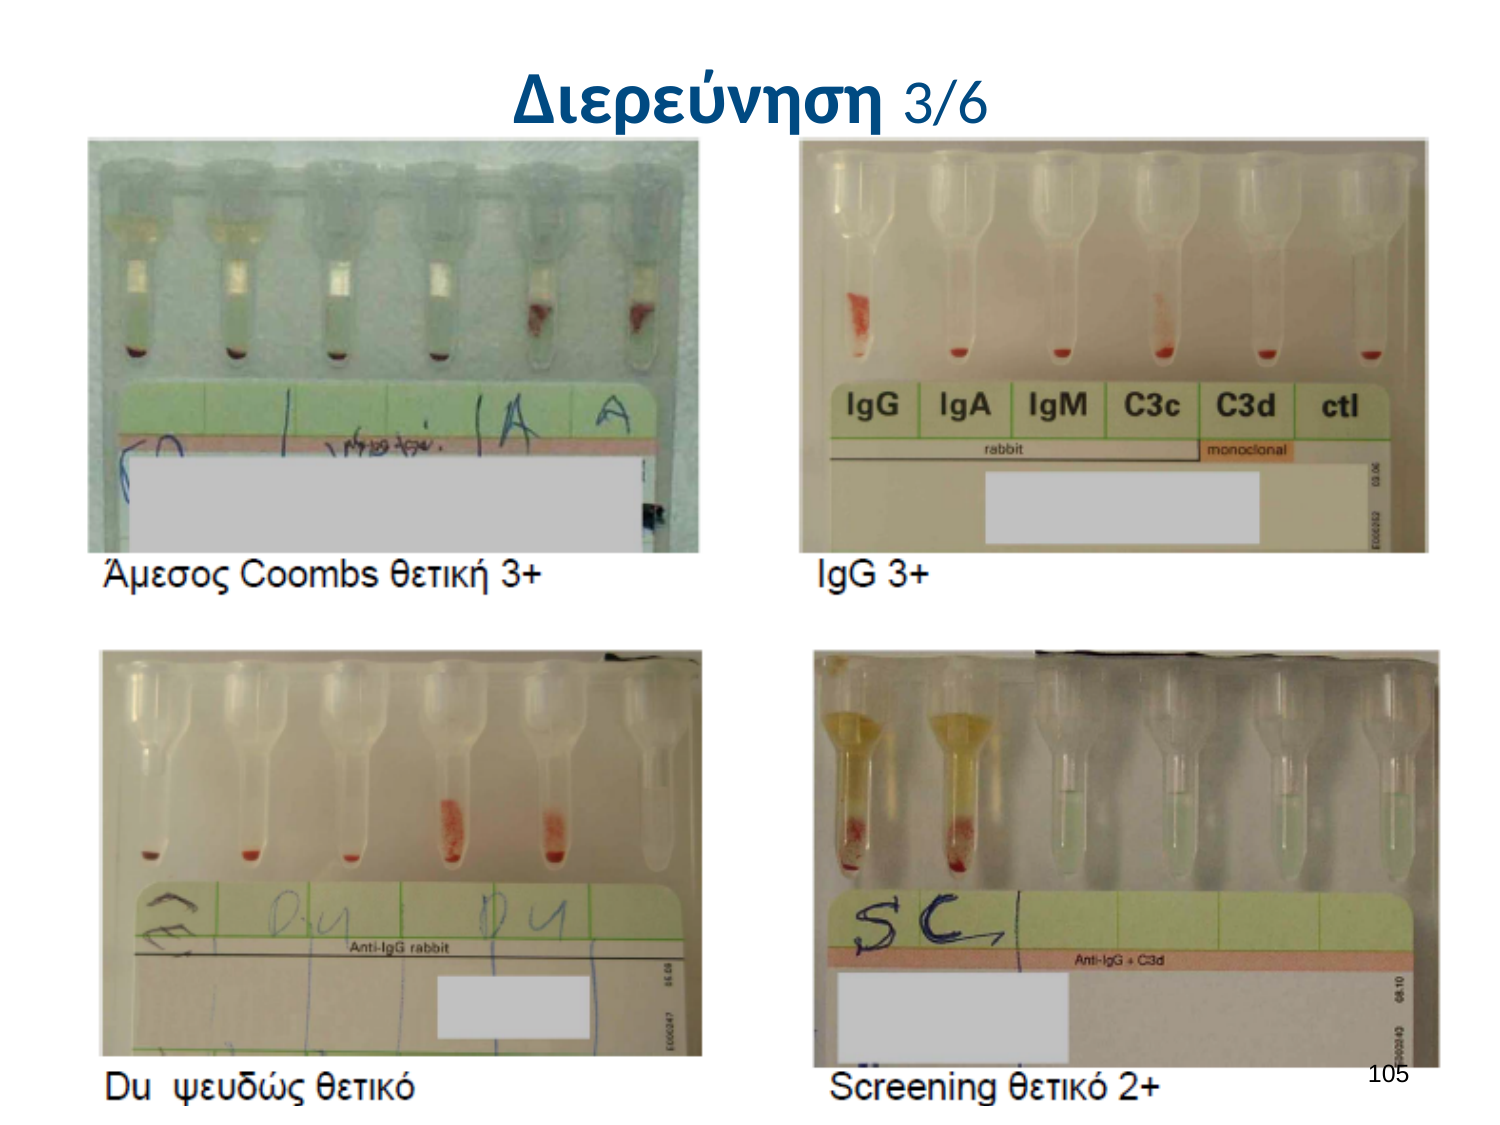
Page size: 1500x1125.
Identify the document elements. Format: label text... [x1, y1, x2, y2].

title Διερεύνηση 3/6 [76, 19, 1427, 126]
picture [28, 128, 1471, 1107]
